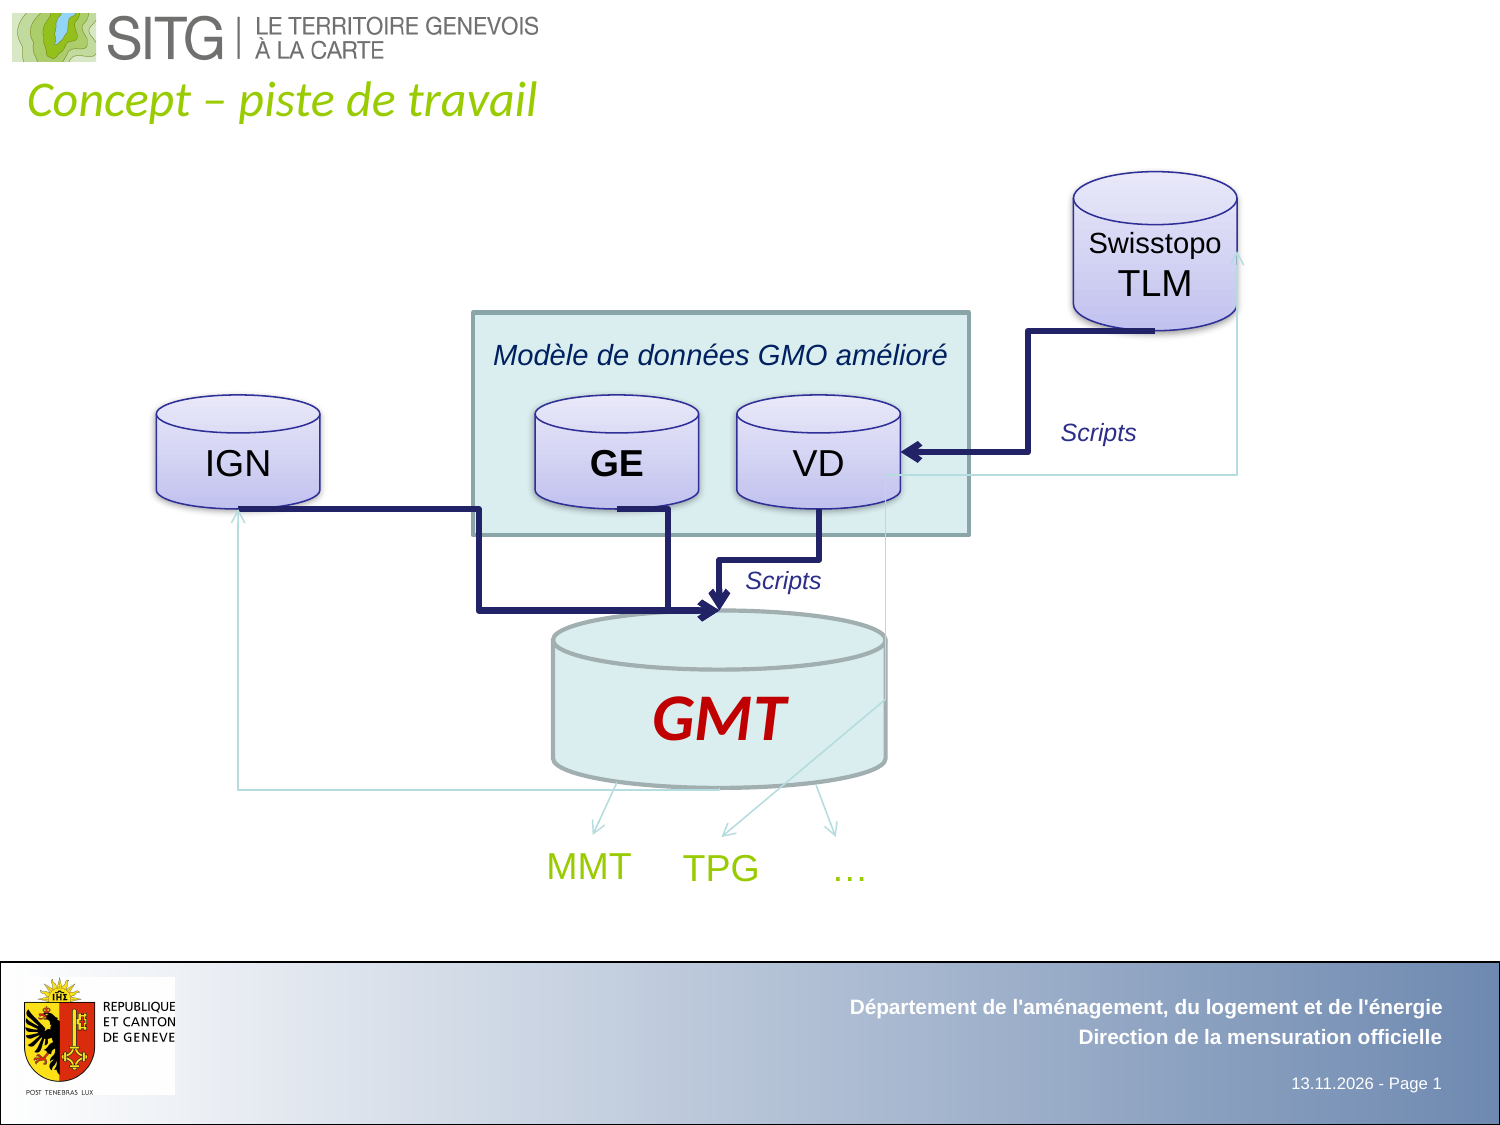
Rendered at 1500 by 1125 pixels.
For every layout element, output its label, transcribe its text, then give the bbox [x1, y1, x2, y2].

picture [24, 977, 175, 1095]
title Concept – piste de travail [11, 61, 849, 132]
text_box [156, 171, 1238, 898]
slide_number Direction de la mensuration officielle [229, 1015, 1458, 1033]
footer Département de l'aménagement, du logement et de l'énergie [228, 986, 1458, 1005]
picture [12, 13, 538, 61]
